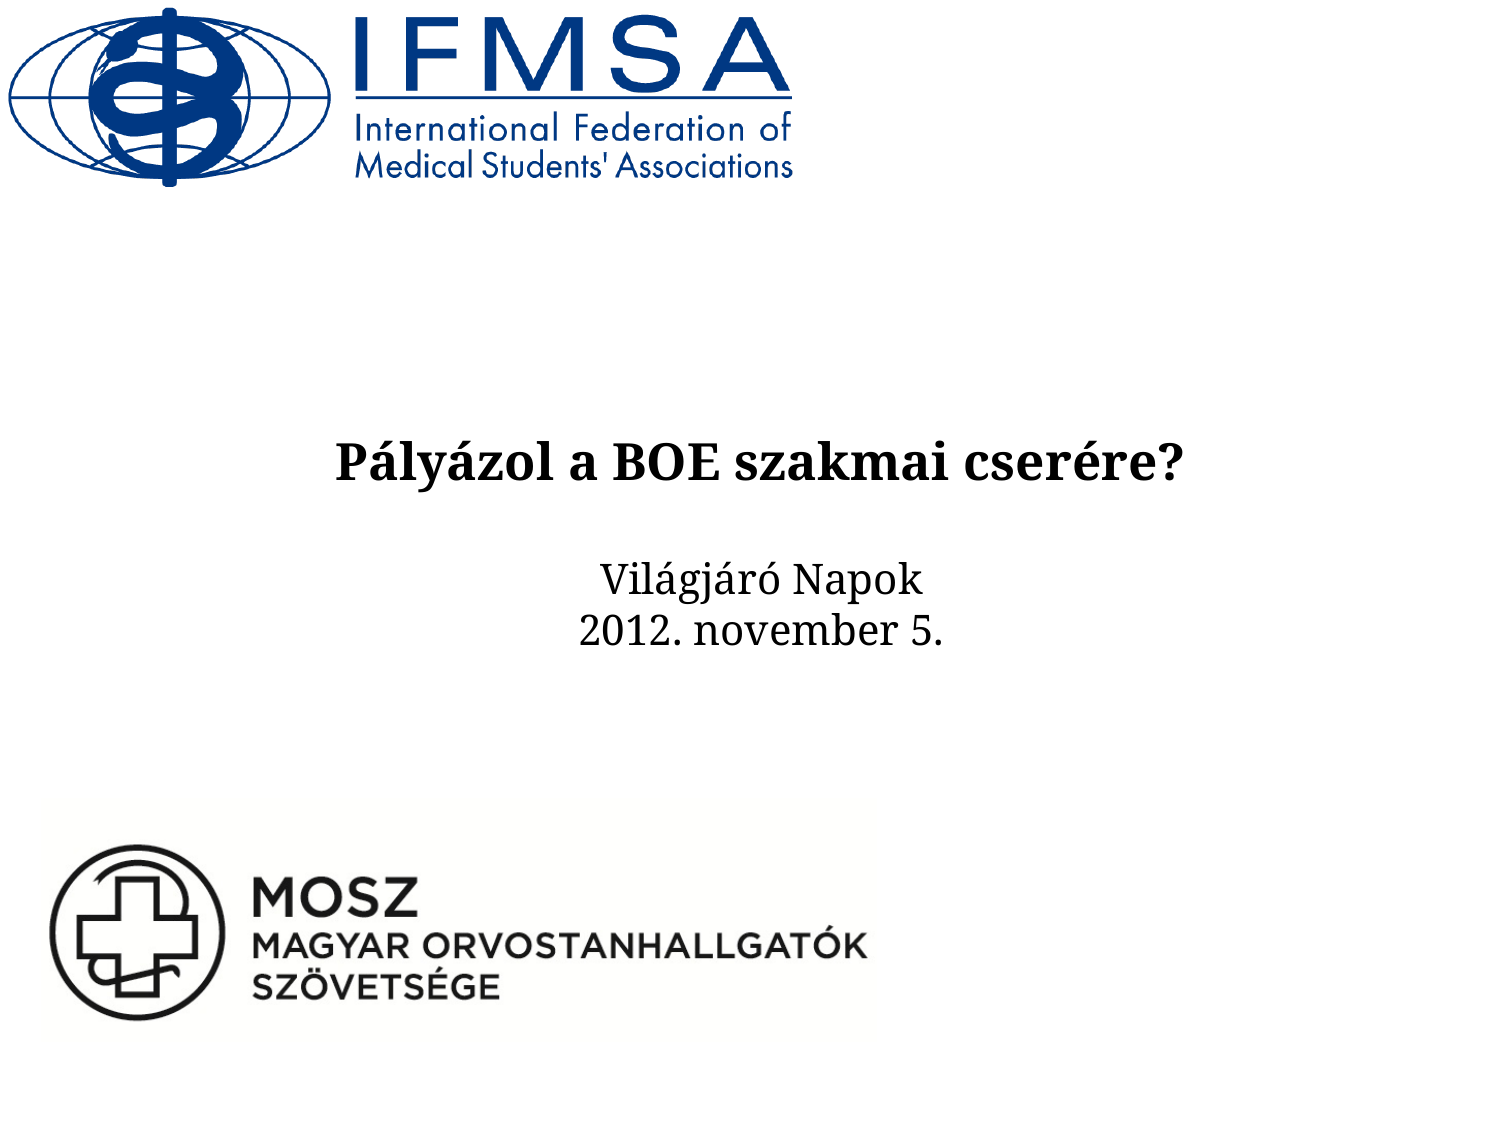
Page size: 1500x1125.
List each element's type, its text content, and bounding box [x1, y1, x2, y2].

title Pályázol a BOE szakmai cserére? Világjáró Napok 2012. november 5. [123, 420, 1399, 662]
picture [0, 0, 803, 197]
picture [41, 798, 877, 1074]
